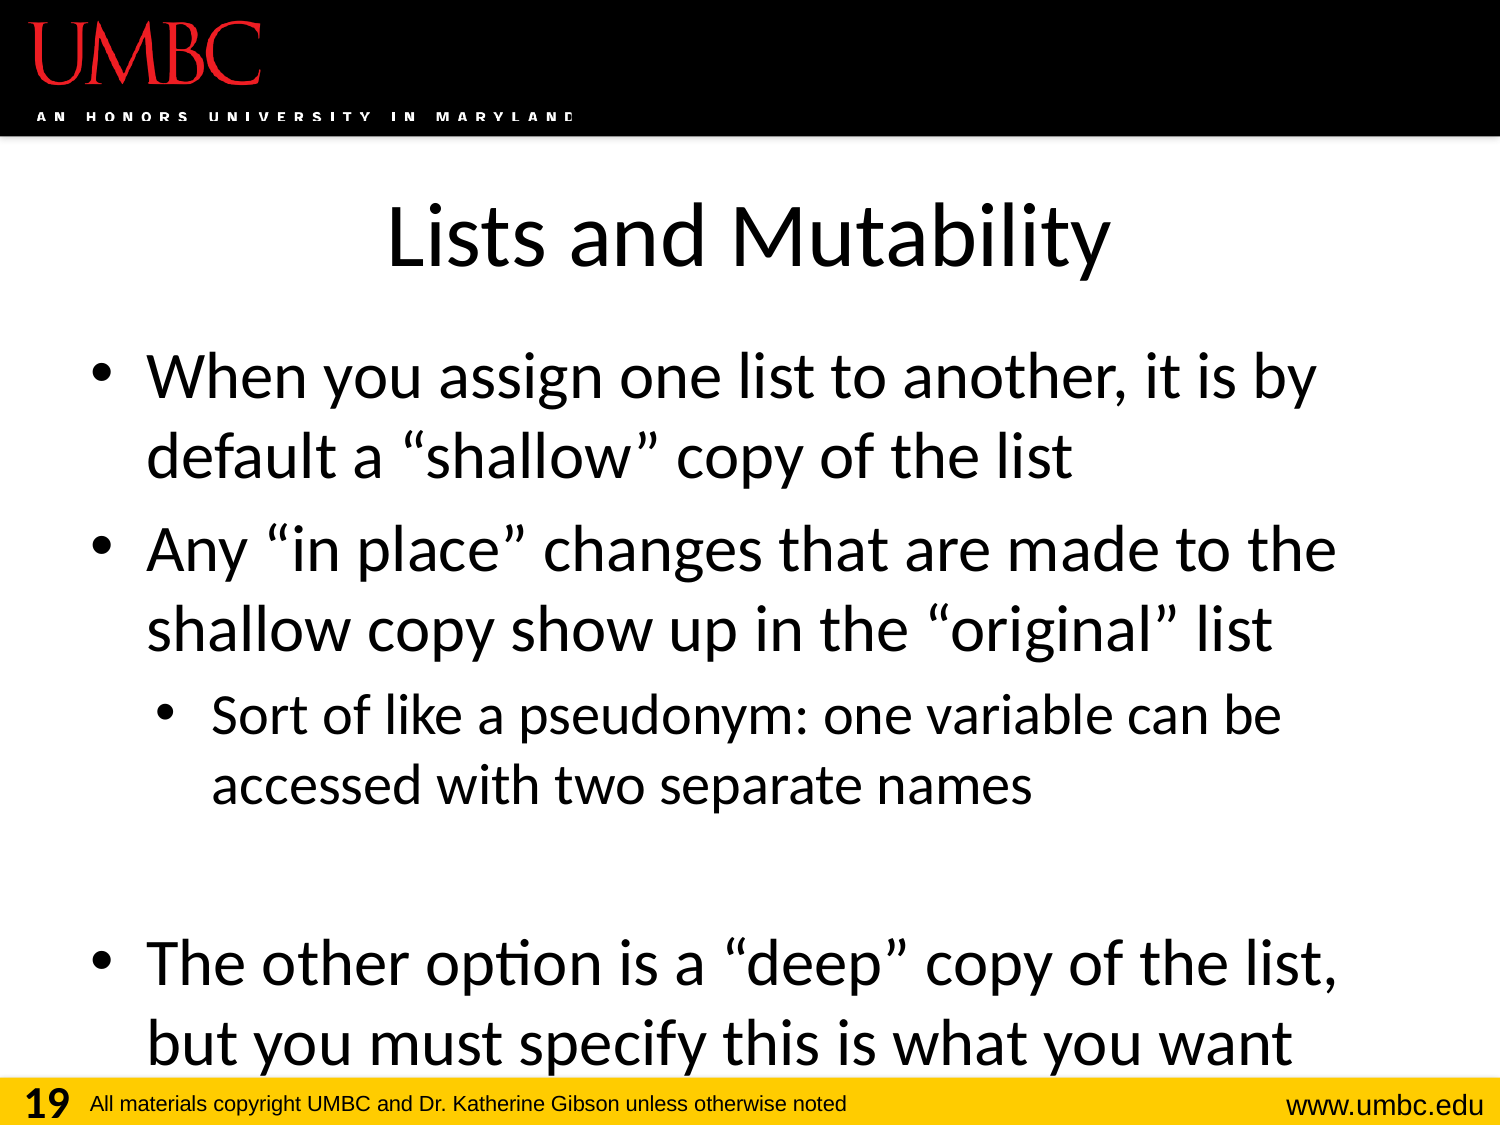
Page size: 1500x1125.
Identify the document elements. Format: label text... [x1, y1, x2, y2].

list When you assign one list to another, it is by default a “shallow” copy of the list Any “in place” changes that are made to the shallow copy show up in the “original” list Sort of like a pseudonym: one variable can be accessed with two separate names The other option is a “deep” copy of the list, but you must specify this is what you want [75, 324, 1425, 1066]
title Lists and Mutability [75, 136, 1425, 324]
slide_number 19 [0, 1065, 94, 1125]
